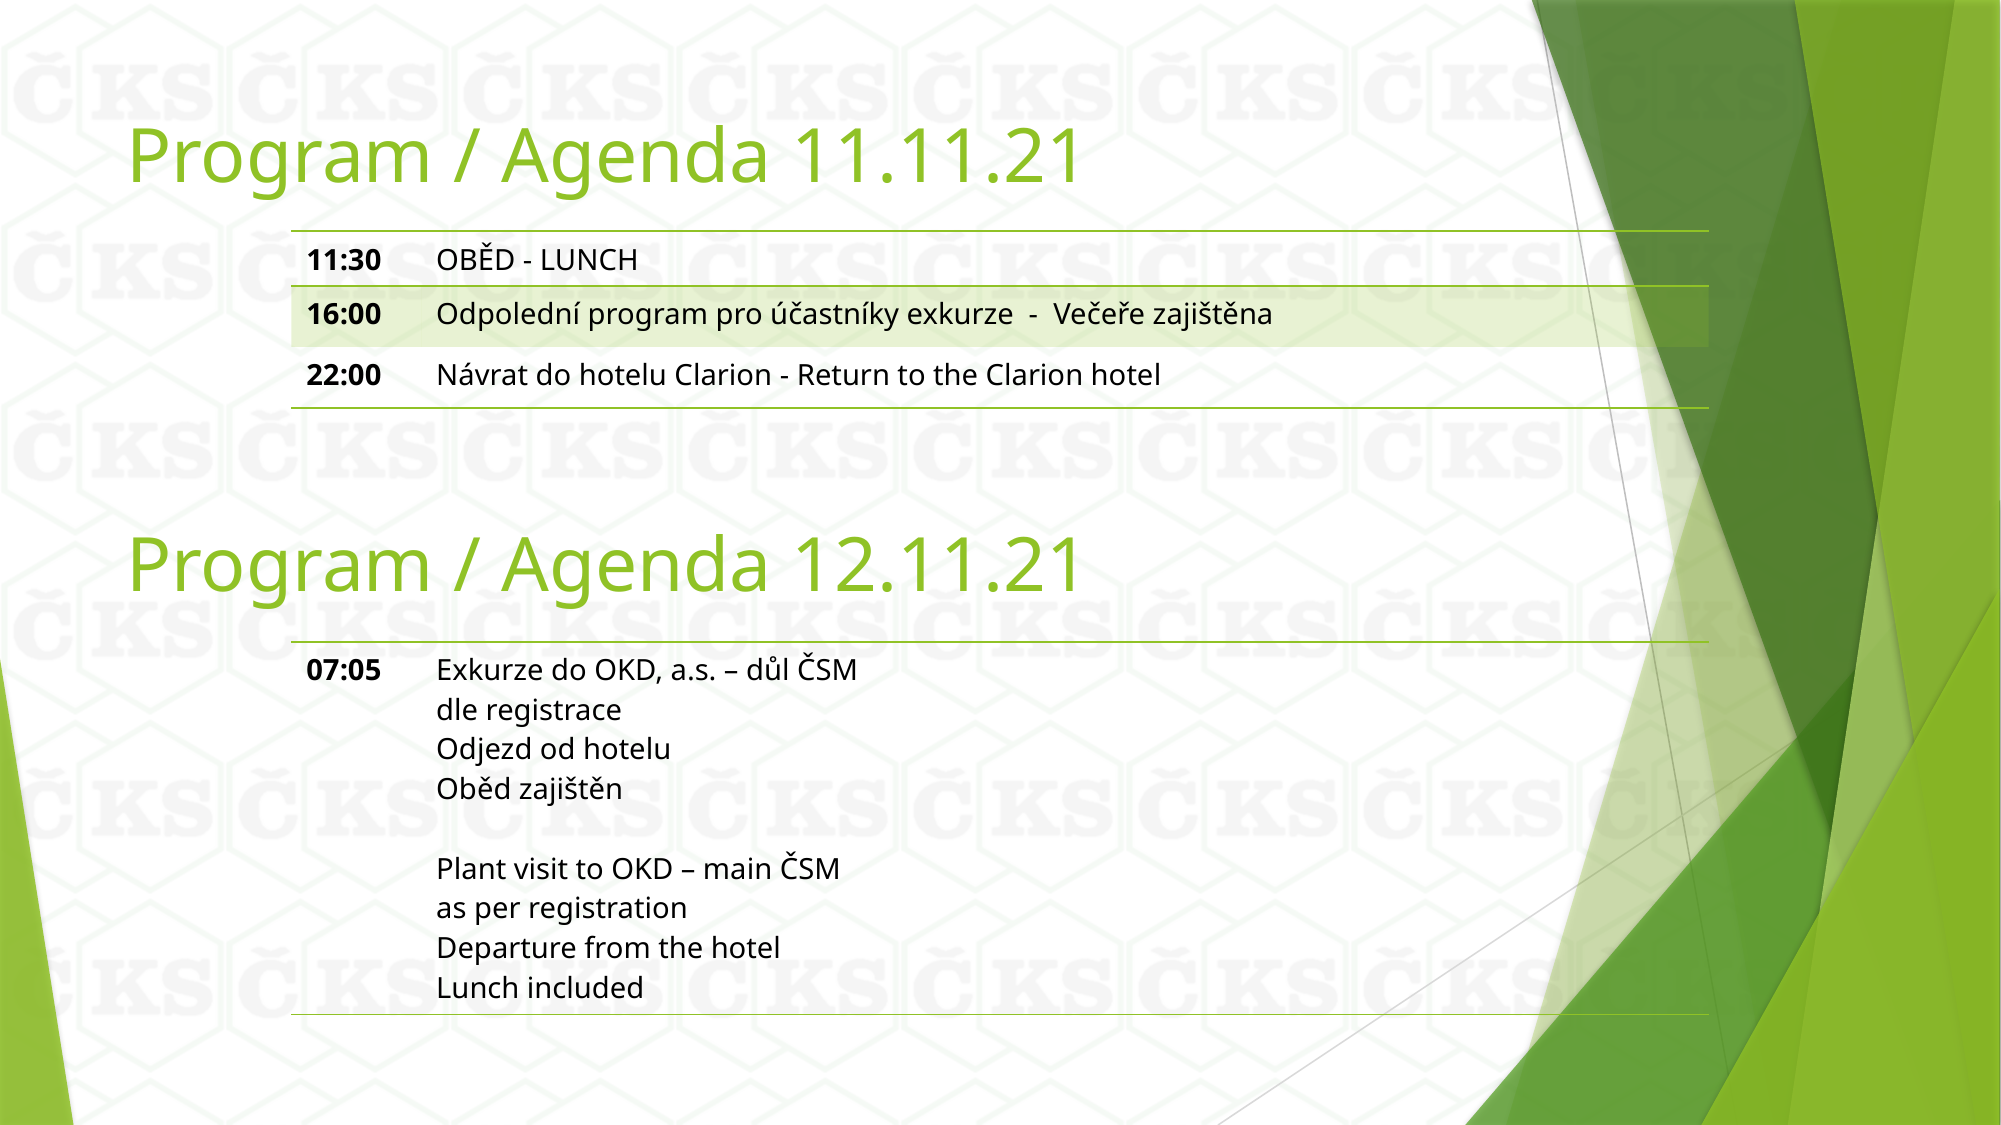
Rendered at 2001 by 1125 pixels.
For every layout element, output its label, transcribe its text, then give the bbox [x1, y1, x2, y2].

table_cell 16:00 [291, 287, 421, 347]
table_cell Odpolední program pro účastníky exkurze - Večeře zajištěna [421, 287, 1709, 347]
table_header 11:30 [291, 232, 421, 285]
text_box Program / Agenda 12.11.21 [110, 467, 1461, 656]
table_cell 22:00 [291, 347, 421, 407]
table_header OBĚD - LUNCH [421, 232, 1709, 285]
table_header 07:05 [291, 656, 421, 1014]
title Program / Agenda 11.11.21 [111, 99, 1522, 317]
table_header Exkurze do OKD, a.s. – důl ČSM dle registrace Odjezd od hotelu Oběd zajištěn Plant visit to OKD – main ČSM as per registration Departure from the hotel Lunch included [421, 643, 1709, 1014]
table_cell Návrat do hotelu Clarion - Return to the Clarion hotel [421, 347, 1709, 407]
